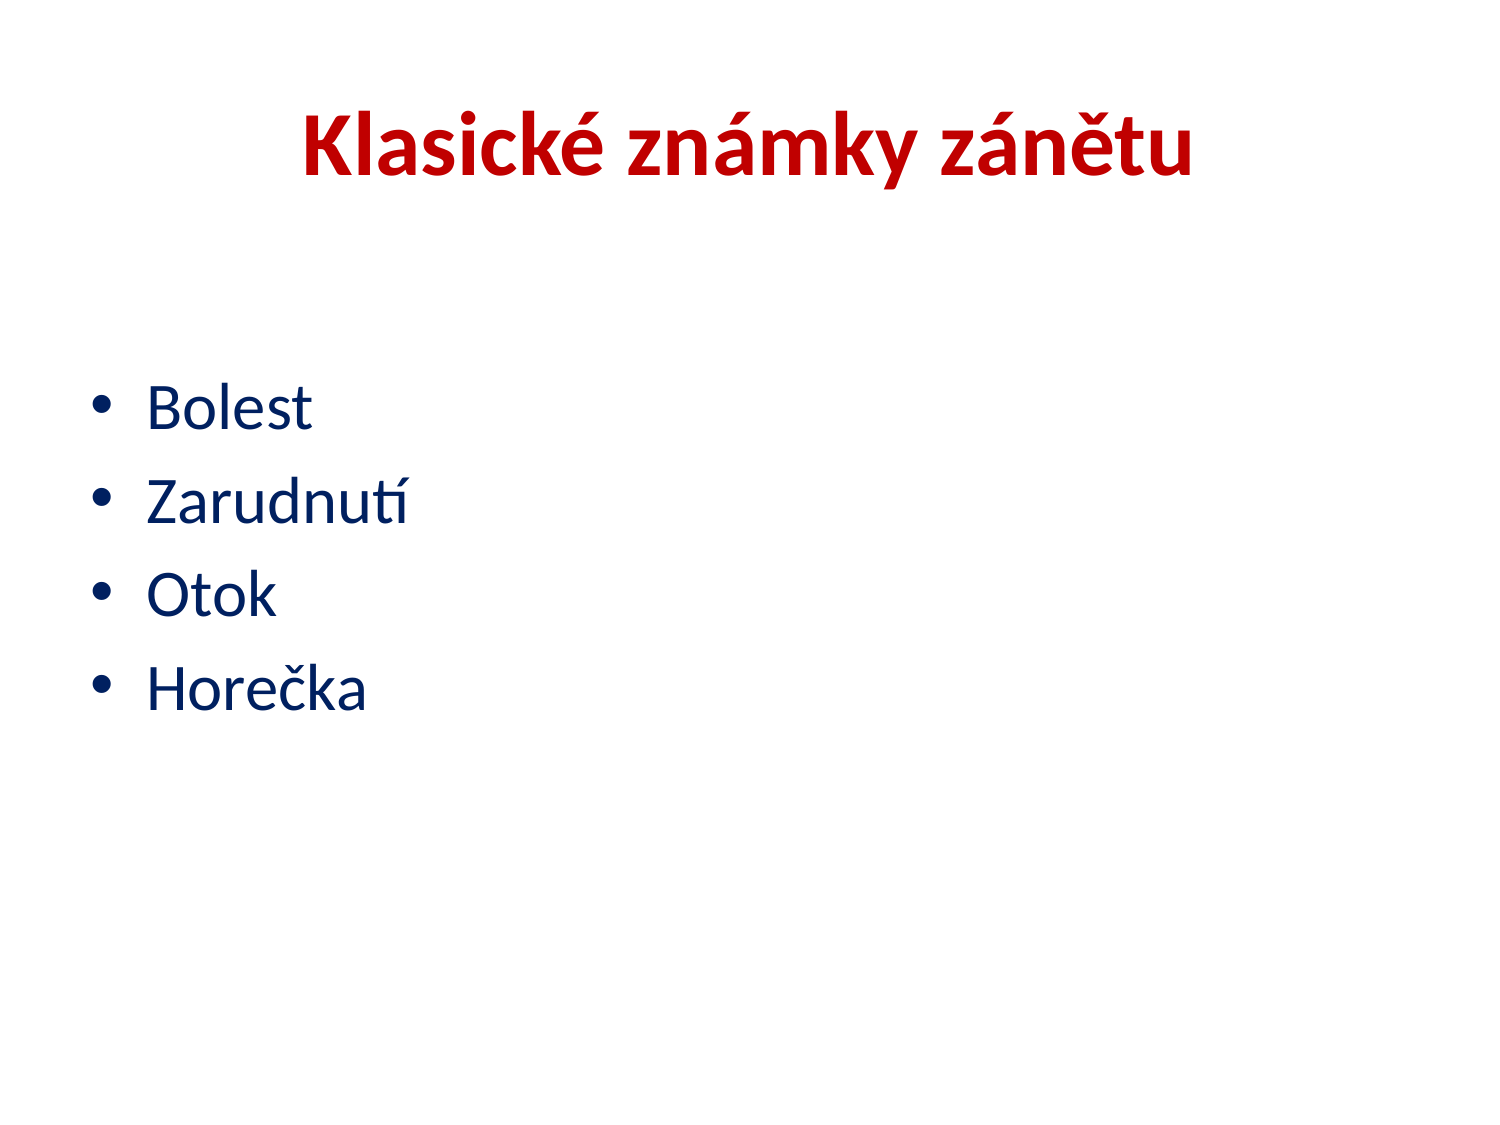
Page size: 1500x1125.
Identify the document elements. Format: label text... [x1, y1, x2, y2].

list Bolest Zarudnutí Otok Horečka [75, 262, 1425, 1005]
title Klasické známky zánětu [75, 45, 1425, 233]
